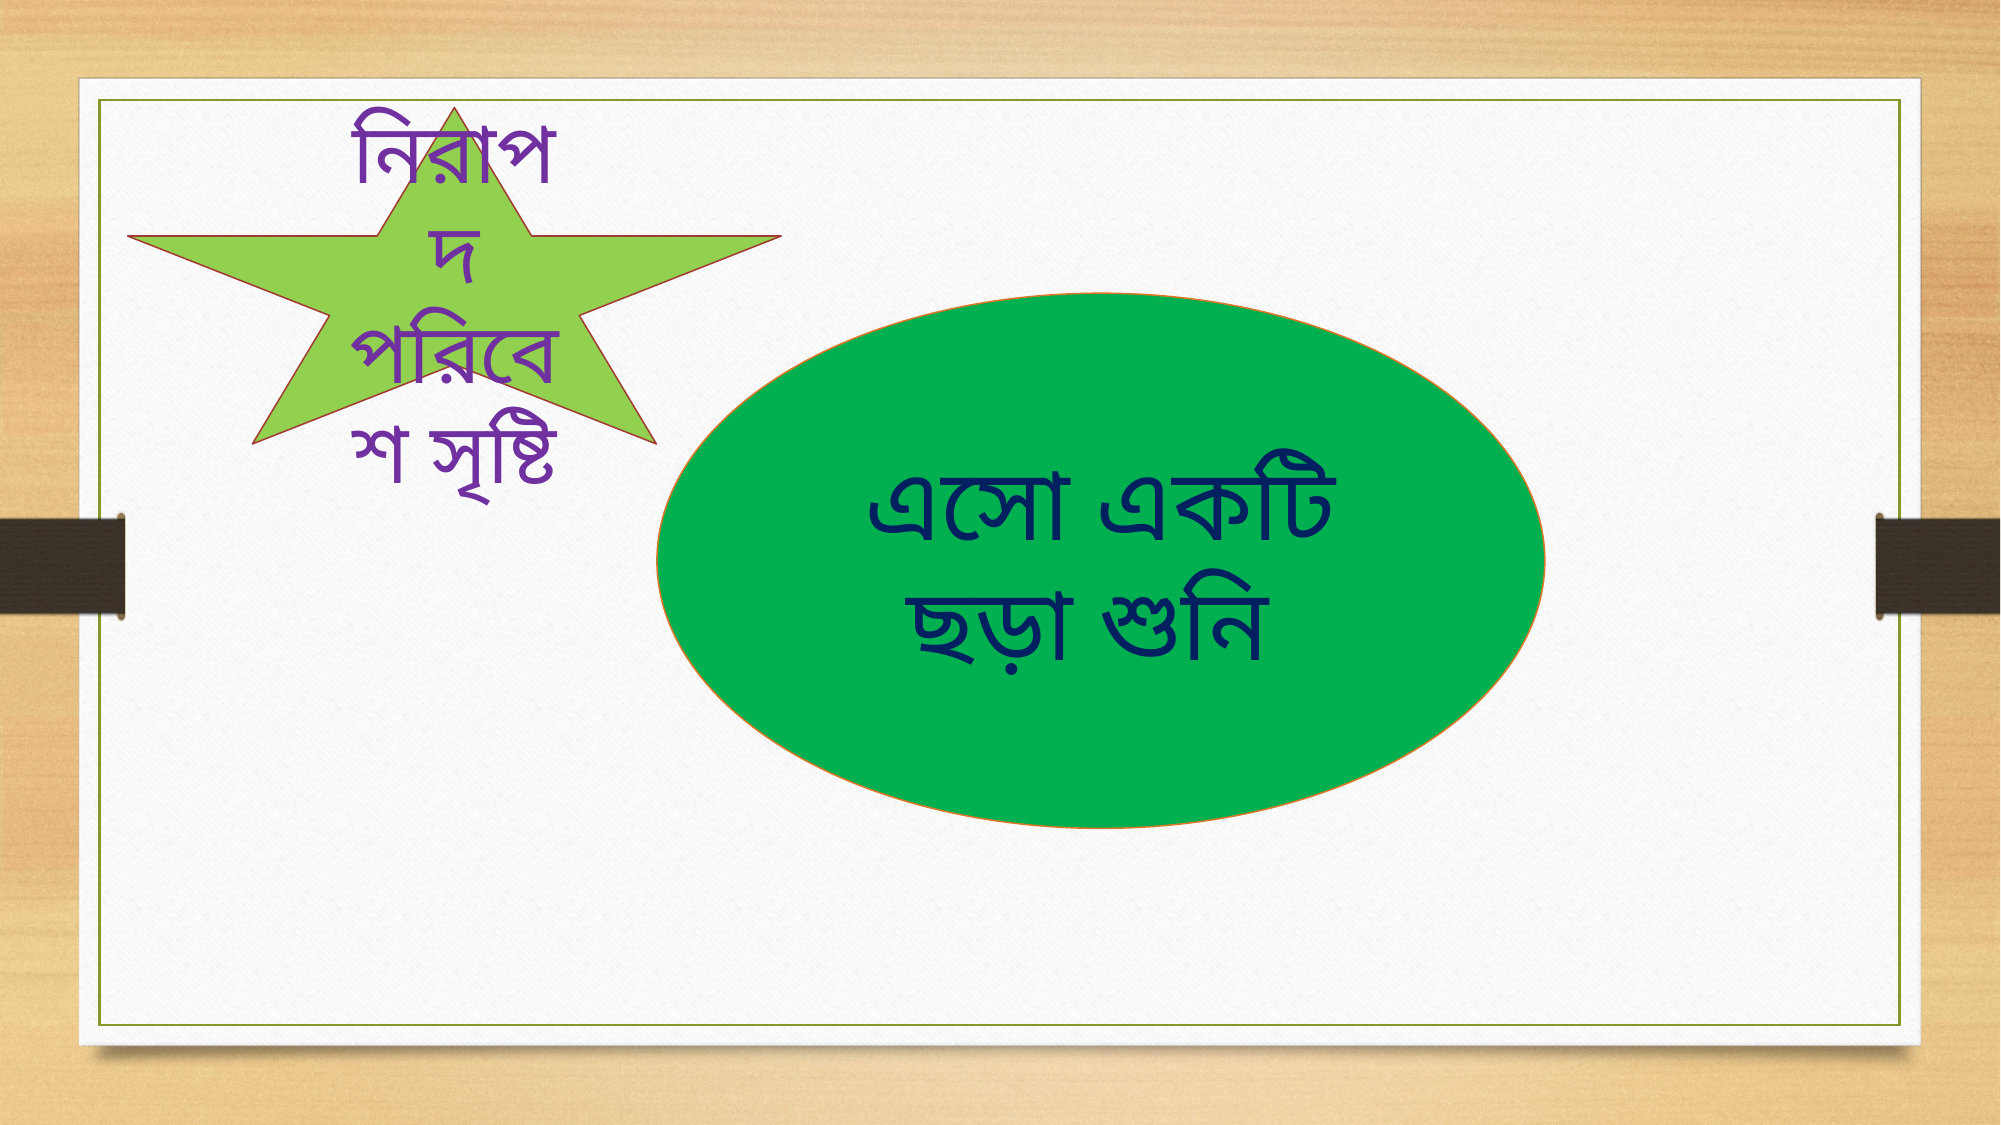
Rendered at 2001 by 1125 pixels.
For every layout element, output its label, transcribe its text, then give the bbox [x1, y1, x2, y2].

picture [0, 0, 2001, 1125]
text_box নিরাপদ পরিবেশ সৃষ্টি [126, 106, 782, 445]
text_box এসো একটি ছড়া শুনি [656, 292, 1546, 830]
